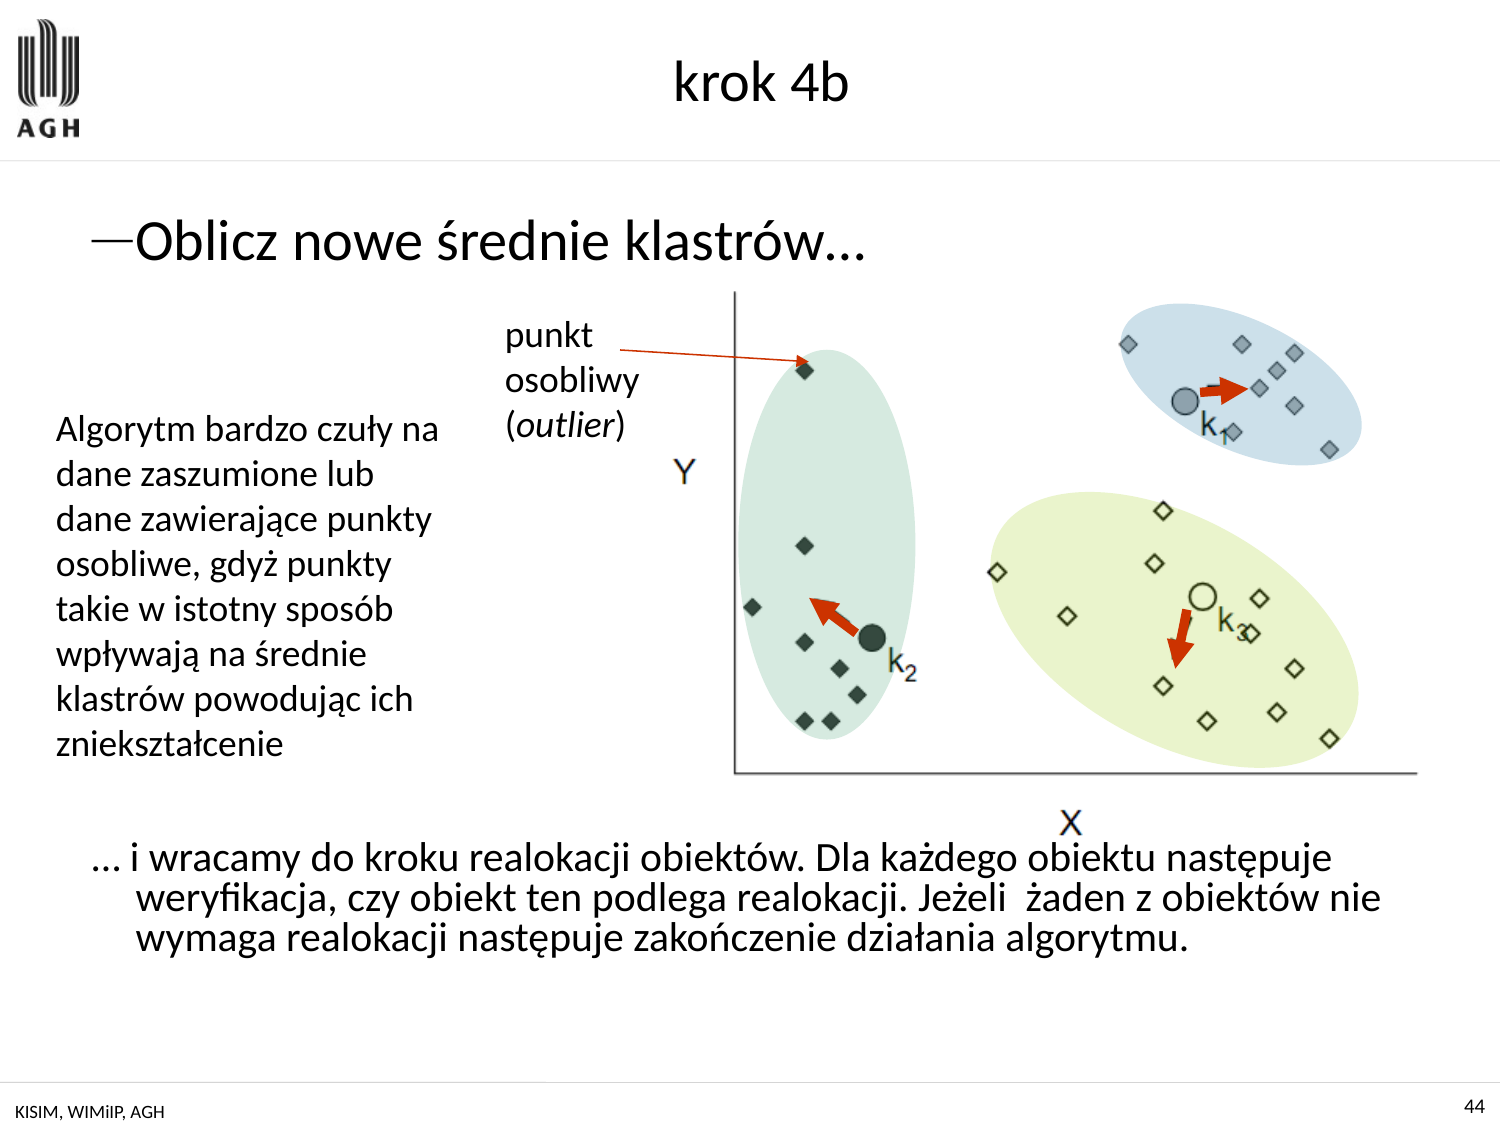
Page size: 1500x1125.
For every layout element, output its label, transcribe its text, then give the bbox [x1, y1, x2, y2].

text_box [666, 290, 1419, 837]
text_box Algorytm bardzo czuły na dane zaszumione lub dane zawierające punkty osobliwe, gdyż punkty takie w istotny sposób wpływają na średnie klastrów powodując ich zniekształcenie [41, 397, 461, 772]
list Oblicz nowe średnie klastrów… … i wracamy do kroku realokacji obiektów. Dla każdego obiektu następuje weryfikacja, czy obiekt ten podlega realokacji. Jeżeli żaden z obiektów nie wymaga realokacji następuje zakończenie działania algorytmu. [76, 207, 1428, 1048]
picture [17, 19, 79, 138]
title krok 4b [147, 30, 1377, 126]
text_box punkt osobliwy (outlier) [490, 302, 661, 453]
footer KISIM, WIMiIP, AGH [0, 1092, 476, 1125]
